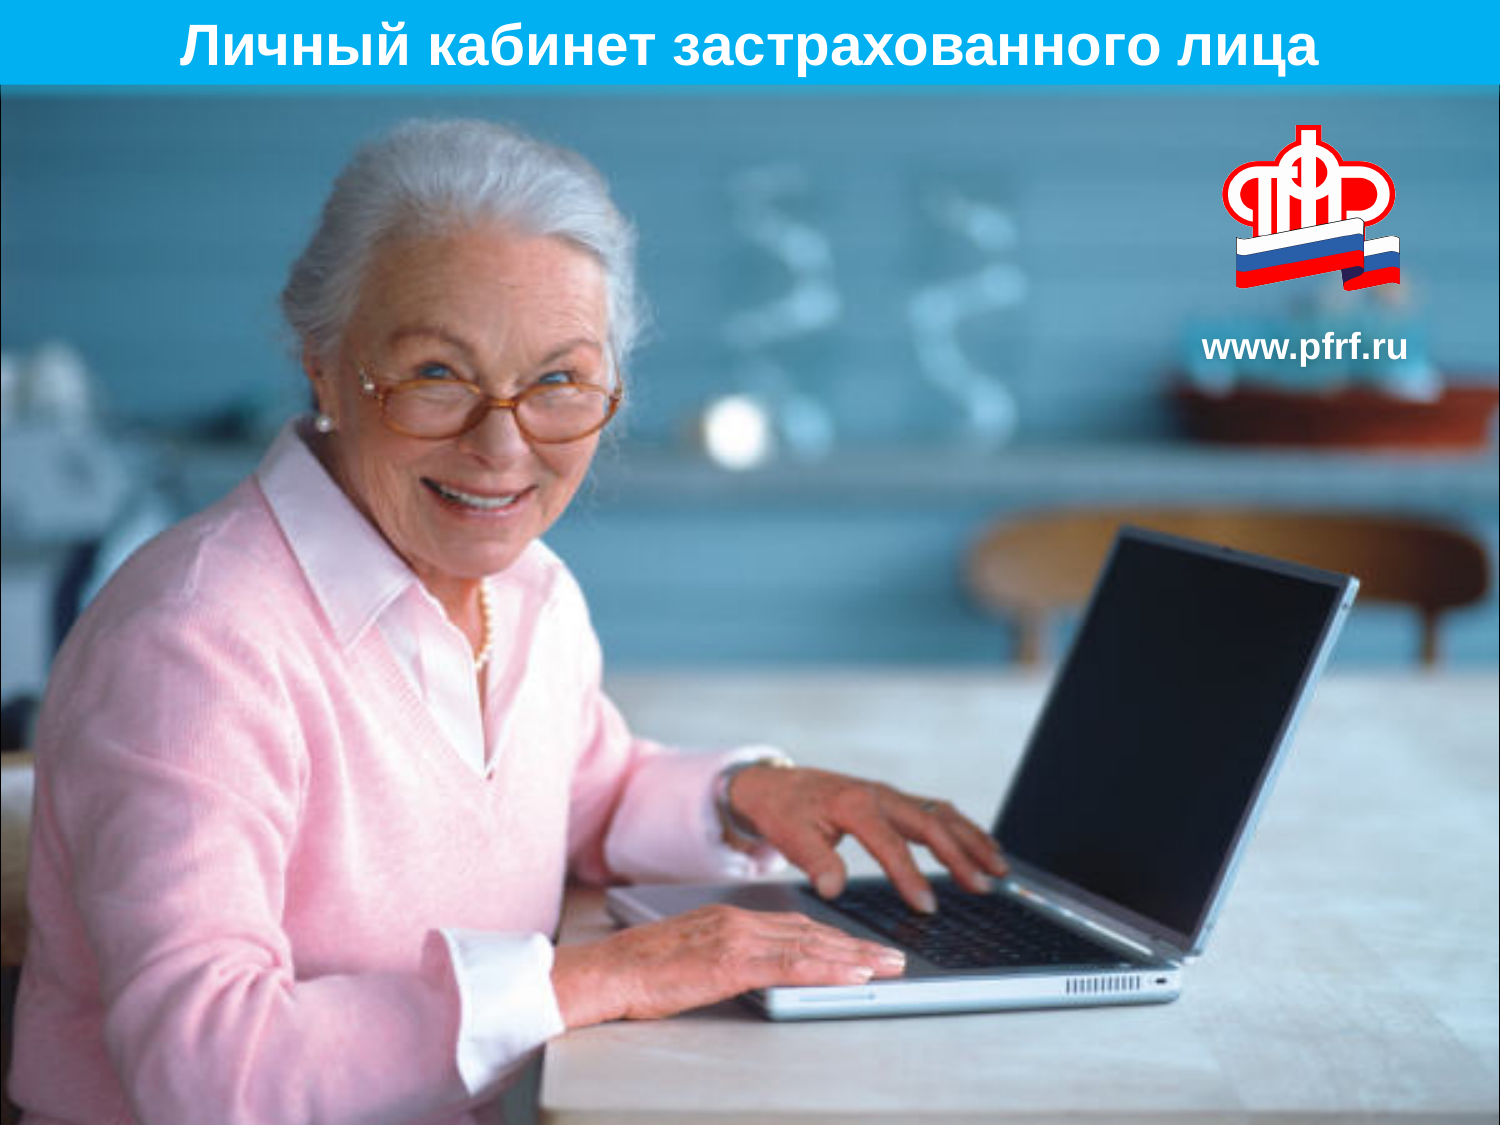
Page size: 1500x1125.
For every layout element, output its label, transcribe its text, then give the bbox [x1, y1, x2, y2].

picture [0, 85, 1500, 1125]
text_box Личный кабинет застрахованного лица [0, 0, 1500, 77]
